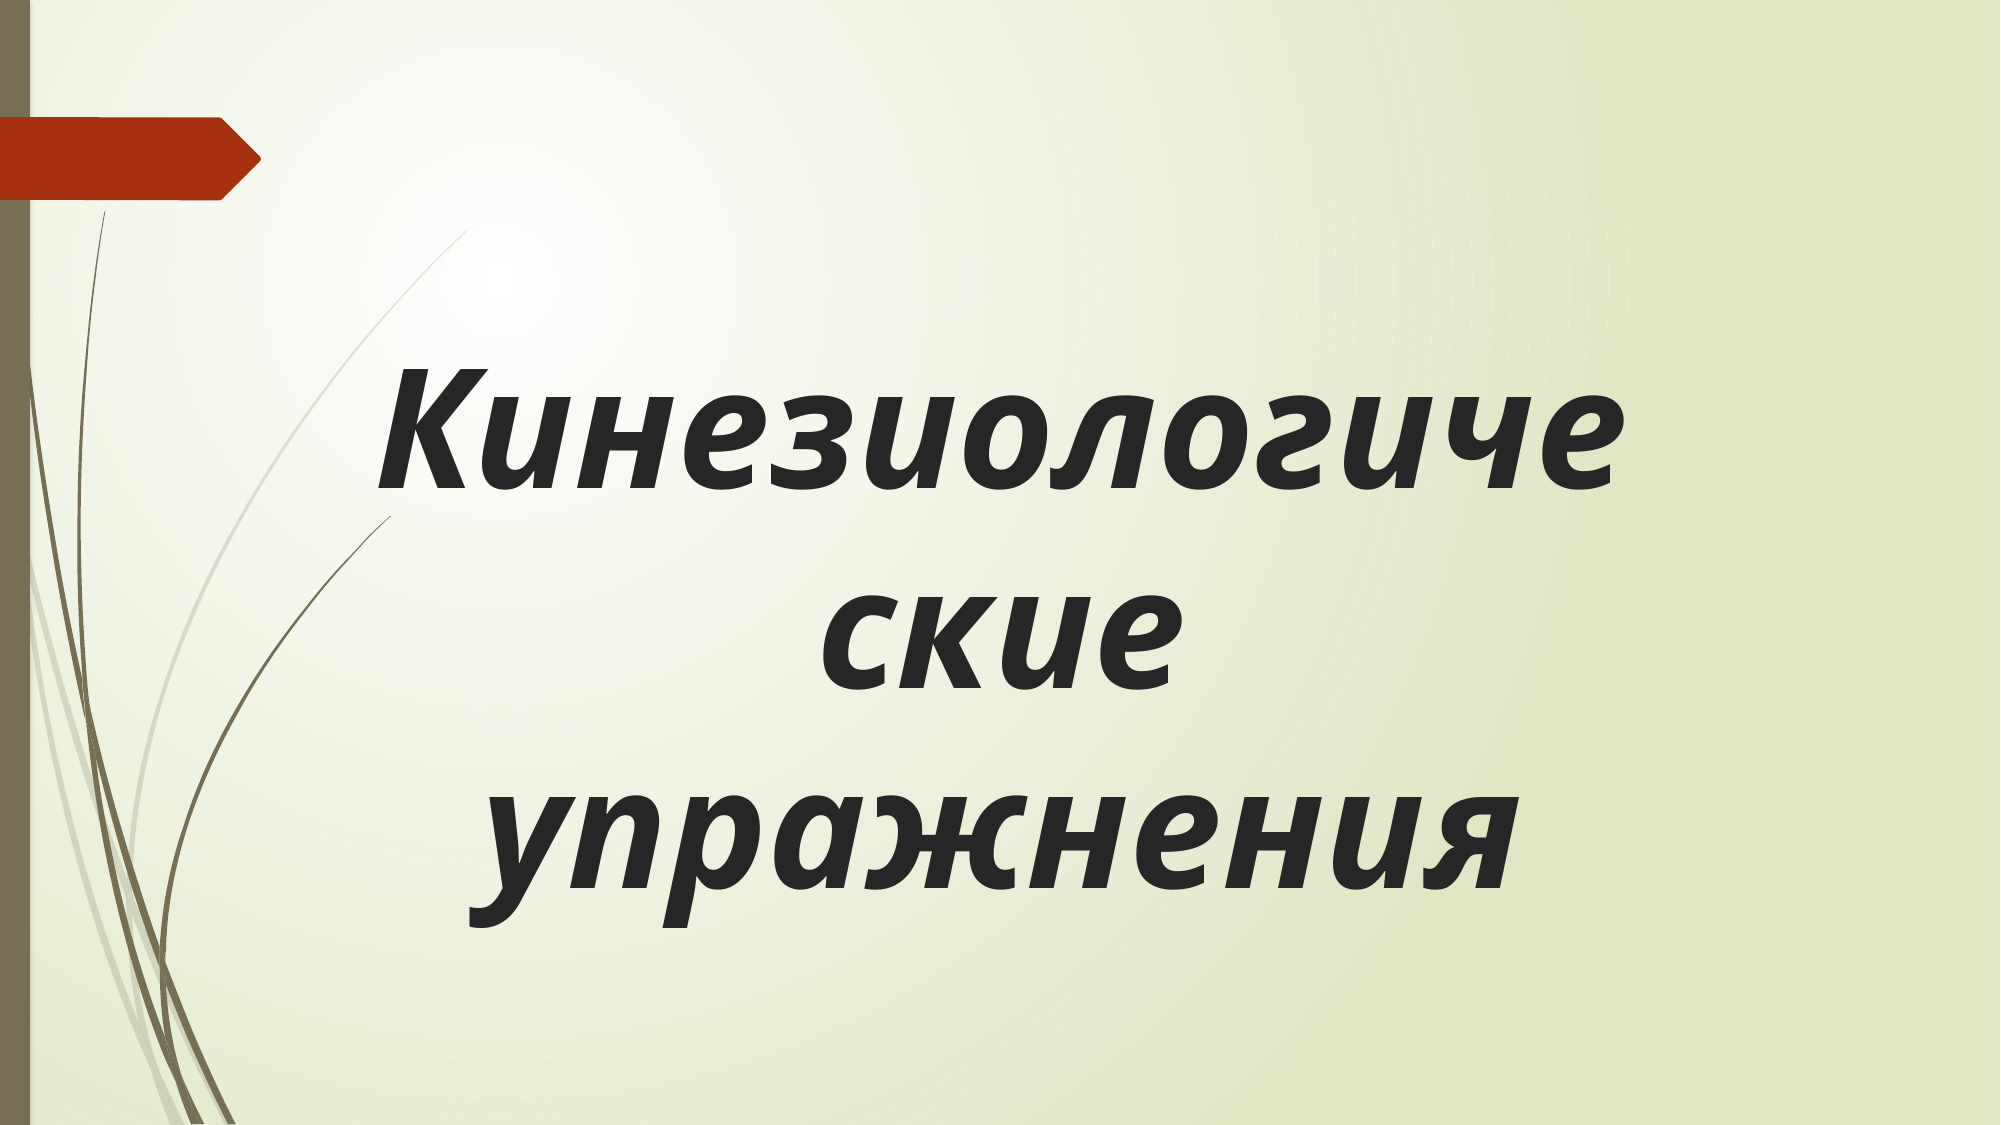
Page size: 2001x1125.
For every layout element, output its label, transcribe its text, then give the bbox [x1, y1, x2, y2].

title Кинезиологические упражнения [326, 314, 1677, 544]
